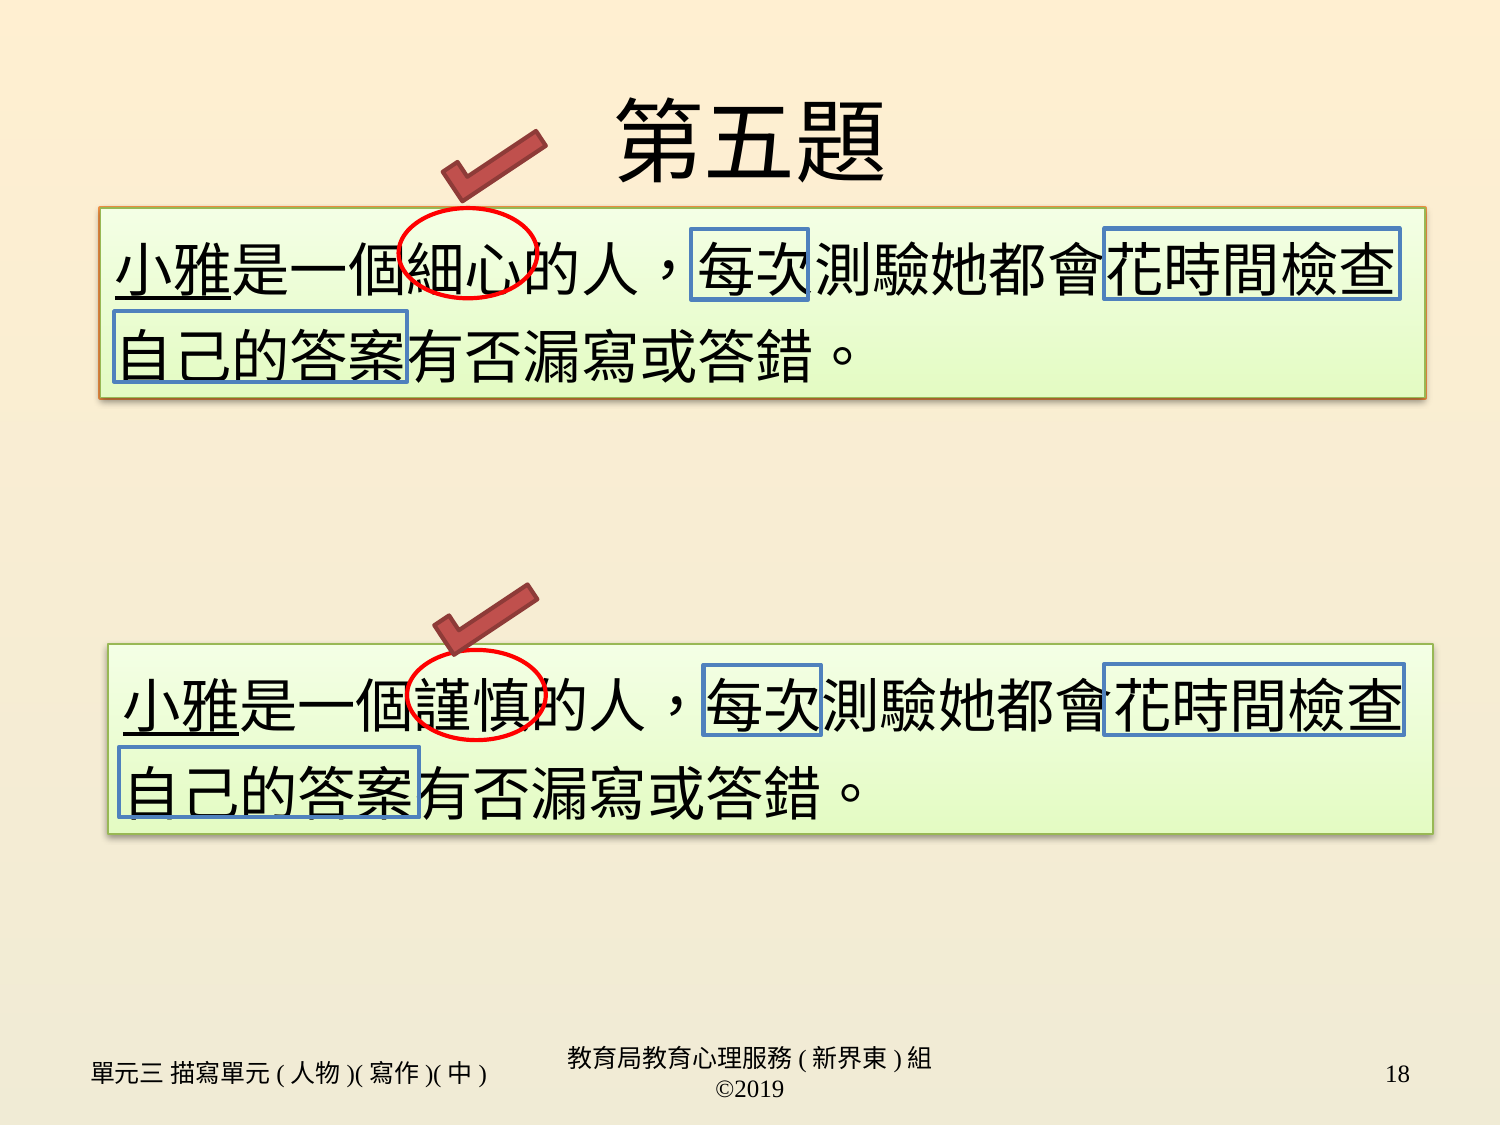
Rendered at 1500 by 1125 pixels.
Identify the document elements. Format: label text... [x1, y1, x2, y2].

footer 教育局教育心理服務(新界東)組 ©2019 [512, 1042, 988, 1103]
slide_number 18 [1074, 1042, 1425, 1103]
title 第五題 [75, 45, 1425, 233]
text_box [440, 128, 548, 204]
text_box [107, 644, 1434, 837]
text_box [100, 207, 1426, 393]
slide_number 單元三 描寫單元(人物)(寫作)(中) [75, 1042, 502, 1103]
text_box [432, 582, 540, 642]
